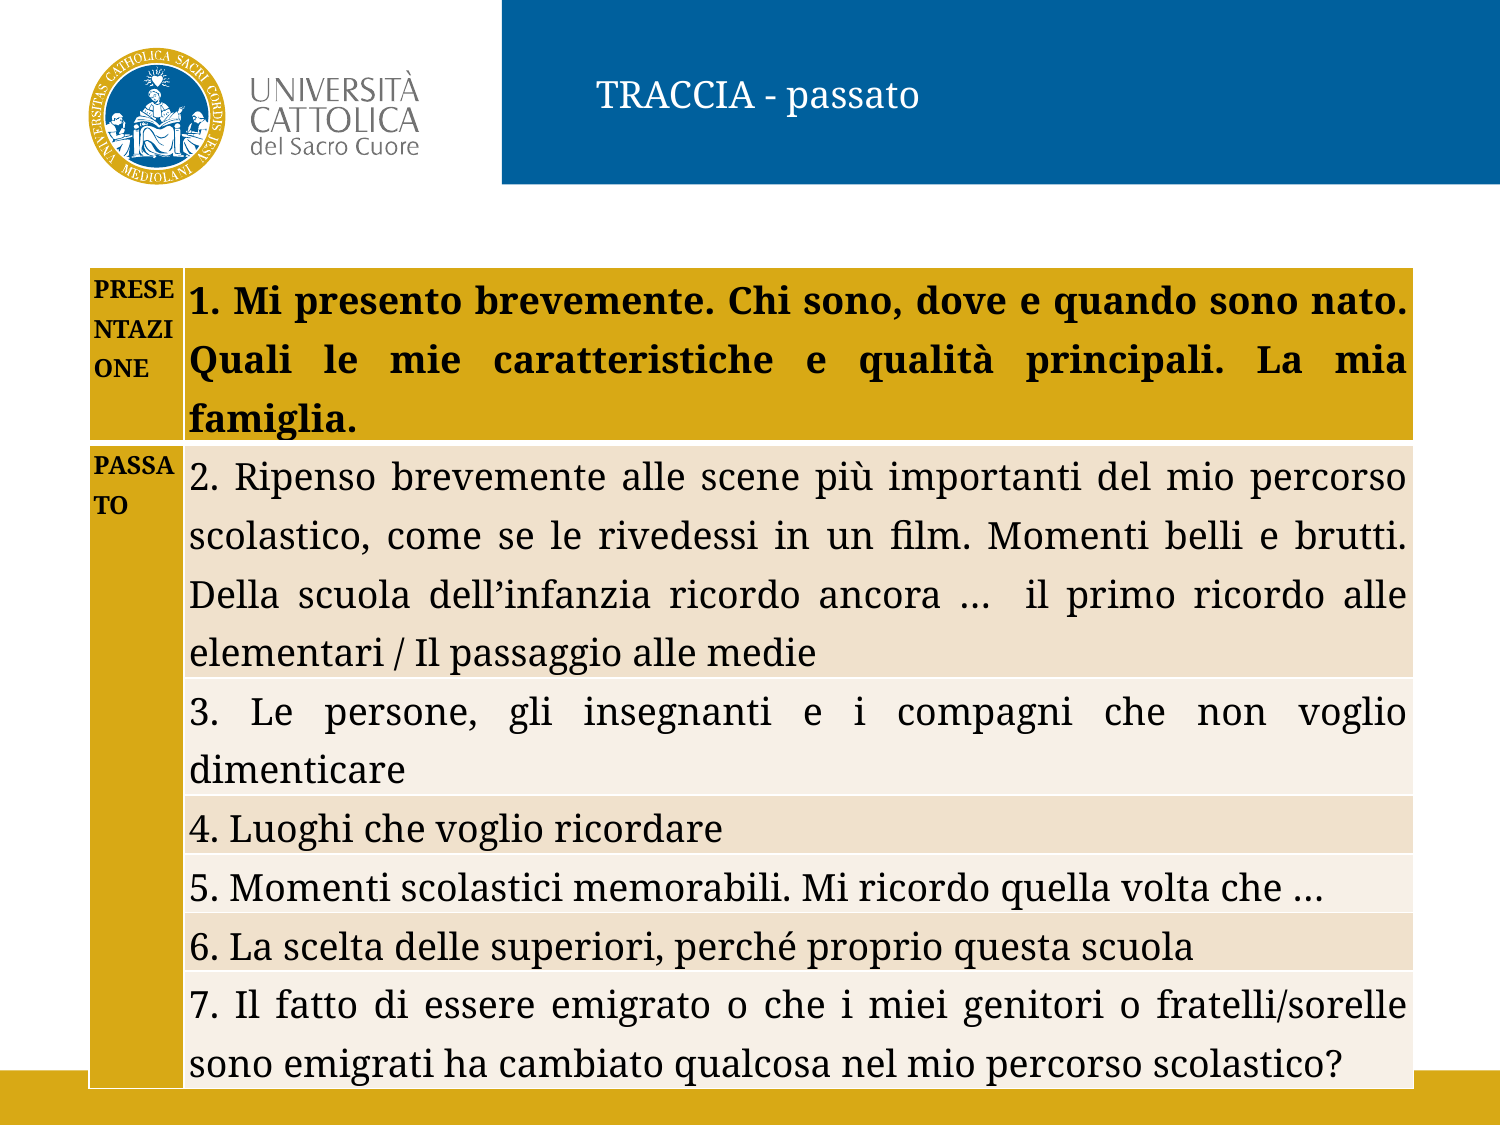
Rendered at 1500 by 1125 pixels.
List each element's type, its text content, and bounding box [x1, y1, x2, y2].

table_cell 5. Momenti scolastici memorabili. Mi ricordo quella volta che … [185, 855, 1413, 912]
table_cell 4. Luoghi che voglio ricordare [185, 796, 1413, 853]
table_cell 7. Il fatto di essere emigrato o che i miei genitori o fratelli/sorelle sono emigrati ha cambiato qualcosa nel mio percorso scolastico? [185, 972, 1413, 1088]
list TRACCIA - passato [595, 78, 1436, 160]
table_cell 2. Ripenso brevemente alle scene più importanti del mio percorso scolastico, come se le rivedessi in un film. Momenti belli e brutti. Della scuola dell’infanzia ricordo ancora … il primo ricordo alle elementari / Il passaggio alle medie [185, 446, 1413, 677]
table_cell 6. La scelta delle superiori, perché proprio questa scuola [185, 913, 1413, 970]
table_header PRESENTAZIONE [90, 268, 183, 440]
table_cell 3. Le persone, gli insegnanti e i compagni che non voglio dimenticare [185, 679, 1413, 794]
table_header 1. Mi presento brevemente. Chi sono, dove e quando sono nato. Quali le mie caratteristiche e qualità principali. La mia famiglia. [185, 268, 1413, 440]
table_cell PASSATO [90, 446, 183, 1088]
